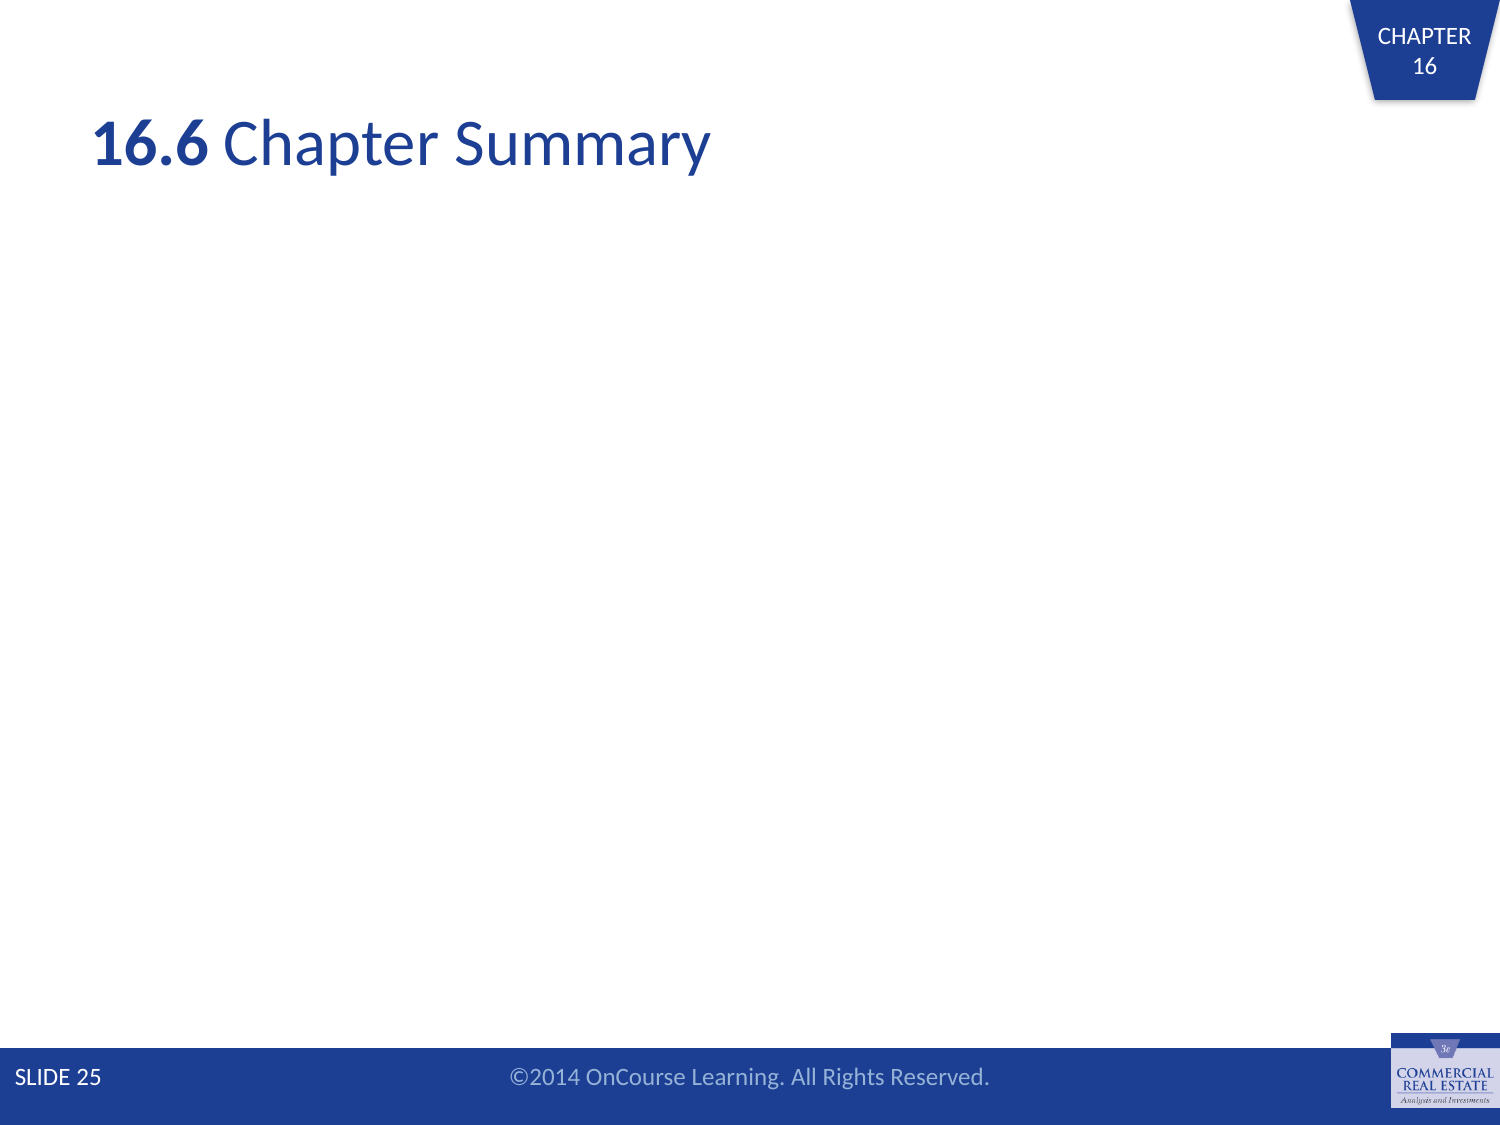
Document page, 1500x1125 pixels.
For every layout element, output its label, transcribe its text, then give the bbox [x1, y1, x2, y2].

picture [1391, 1033, 1500, 1108]
slide_number SLIDE 25 [0, 1052, 350, 1113]
title 16.6 Chapter Summary [75, 45, 1375, 233]
